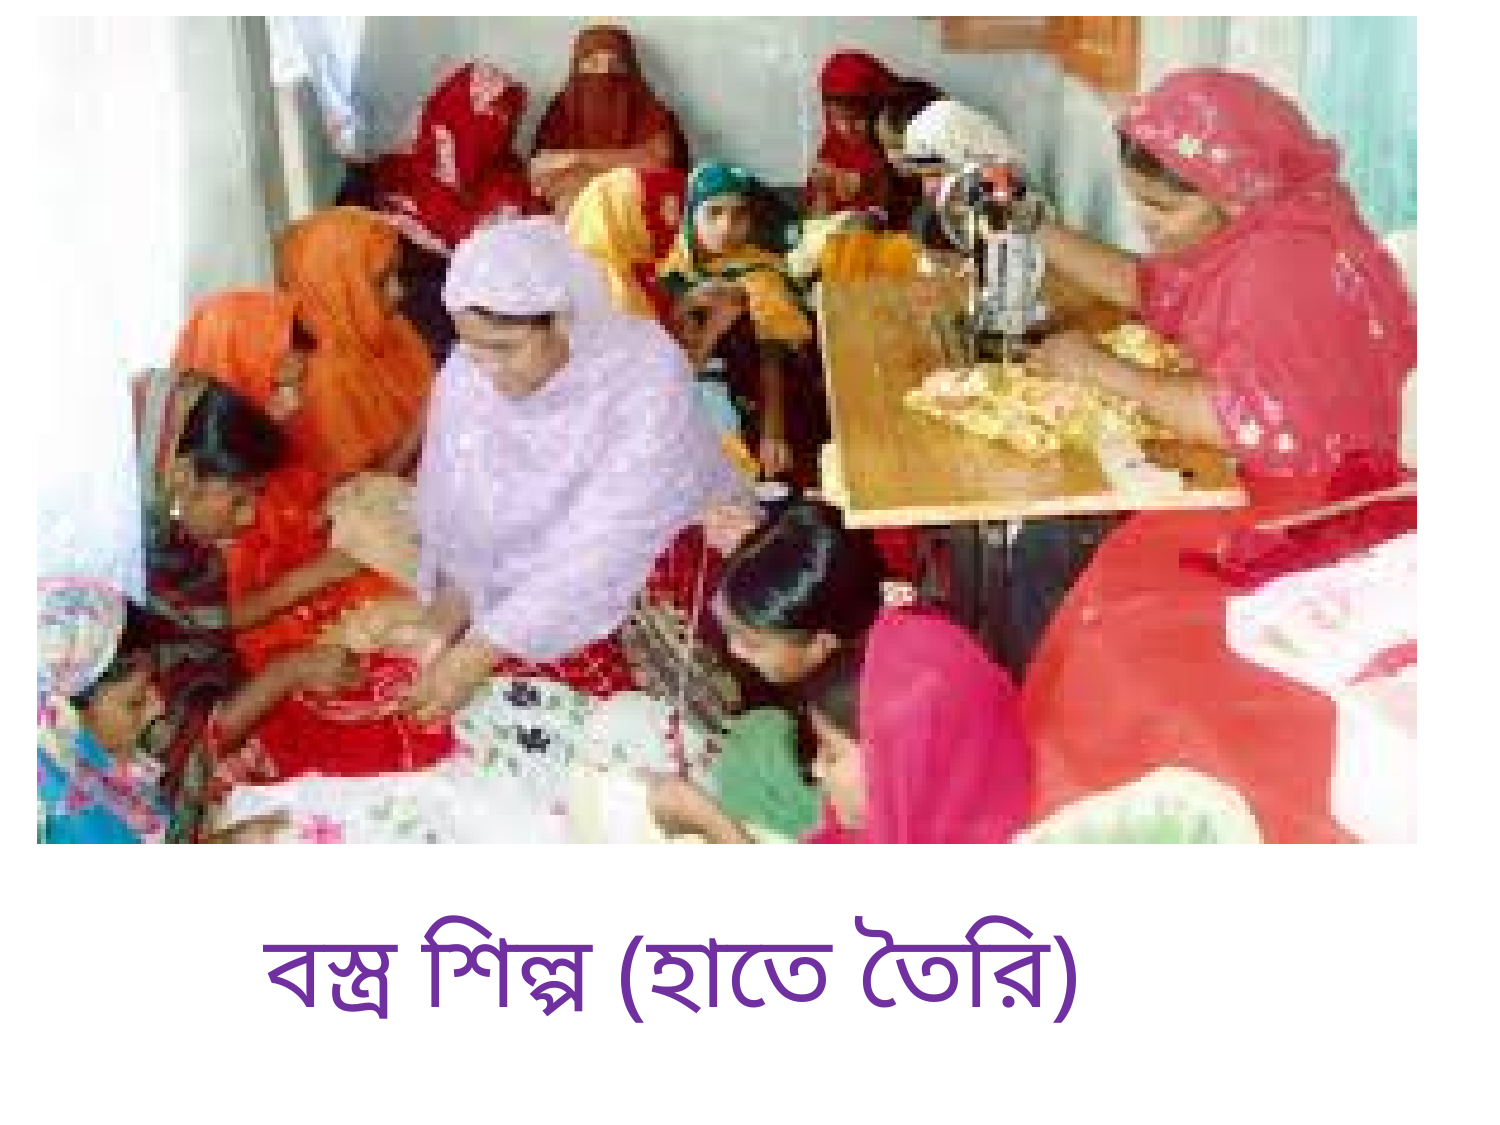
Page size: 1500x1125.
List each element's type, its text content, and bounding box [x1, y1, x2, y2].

text_box বস্ত্র শিল্প (হাতে তৈরি) [249, 900, 1475, 1035]
picture [37, 15, 1417, 844]
